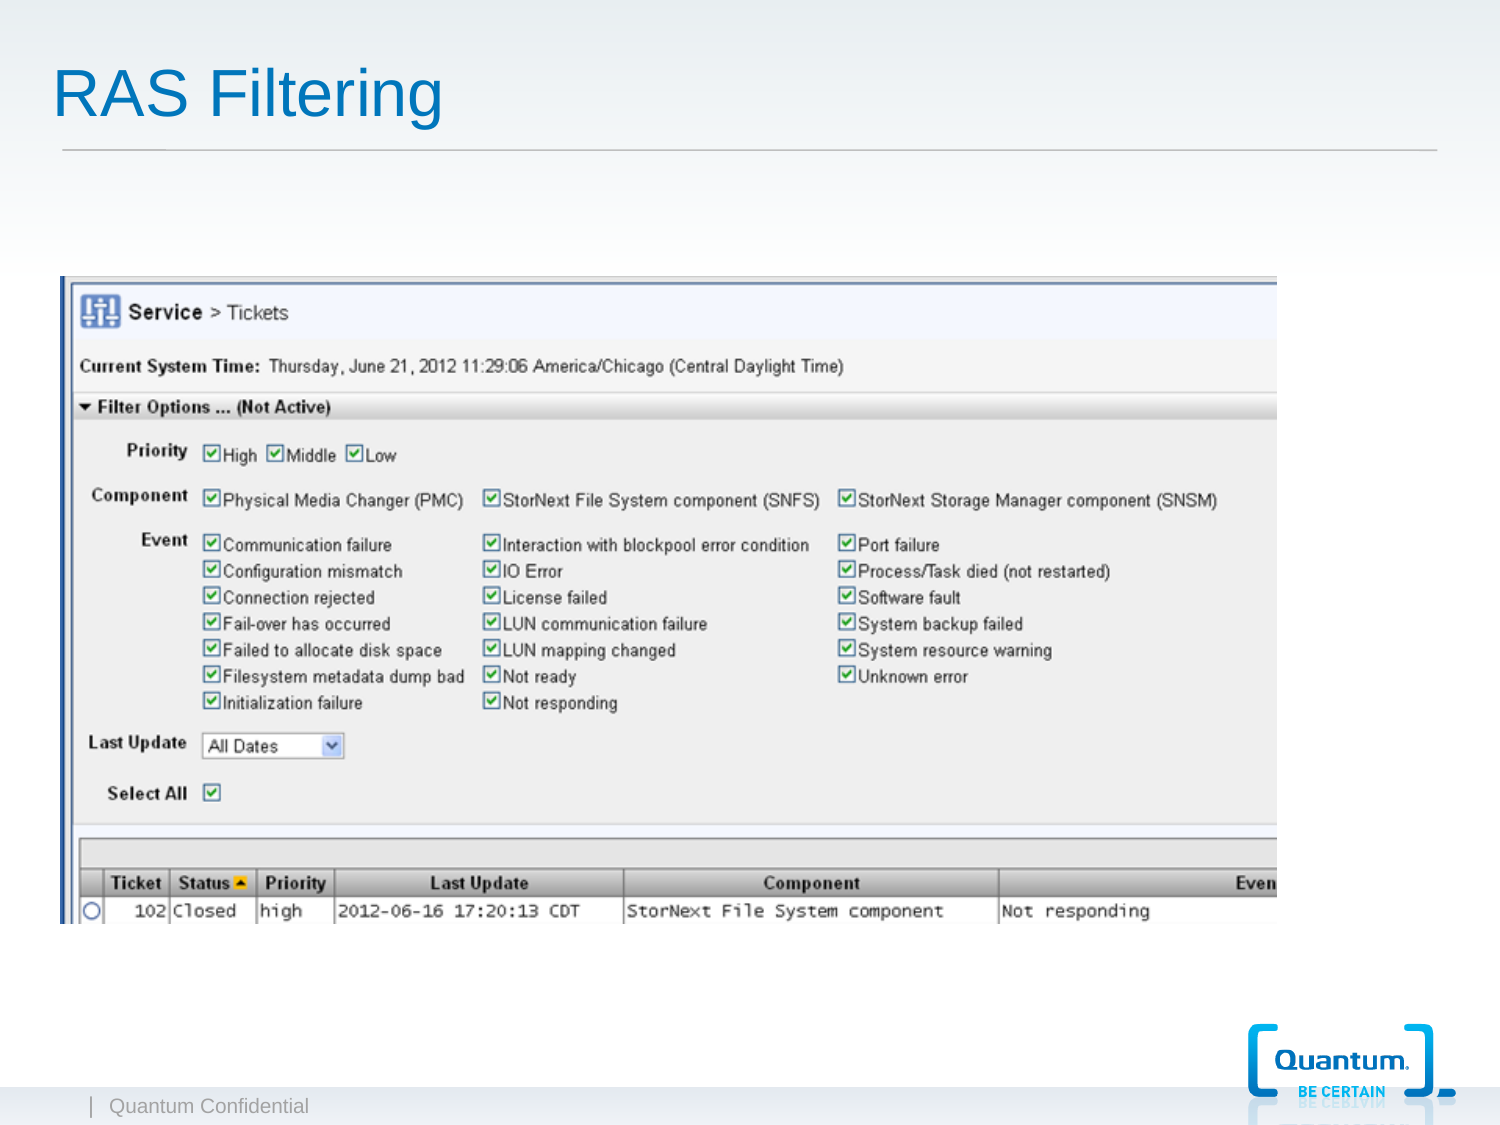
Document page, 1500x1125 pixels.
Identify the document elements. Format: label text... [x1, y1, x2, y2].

title RAS Filtering [37, 37, 1313, 143]
picture [1240, 1012, 1463, 1125]
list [60, 276, 1277, 924]
